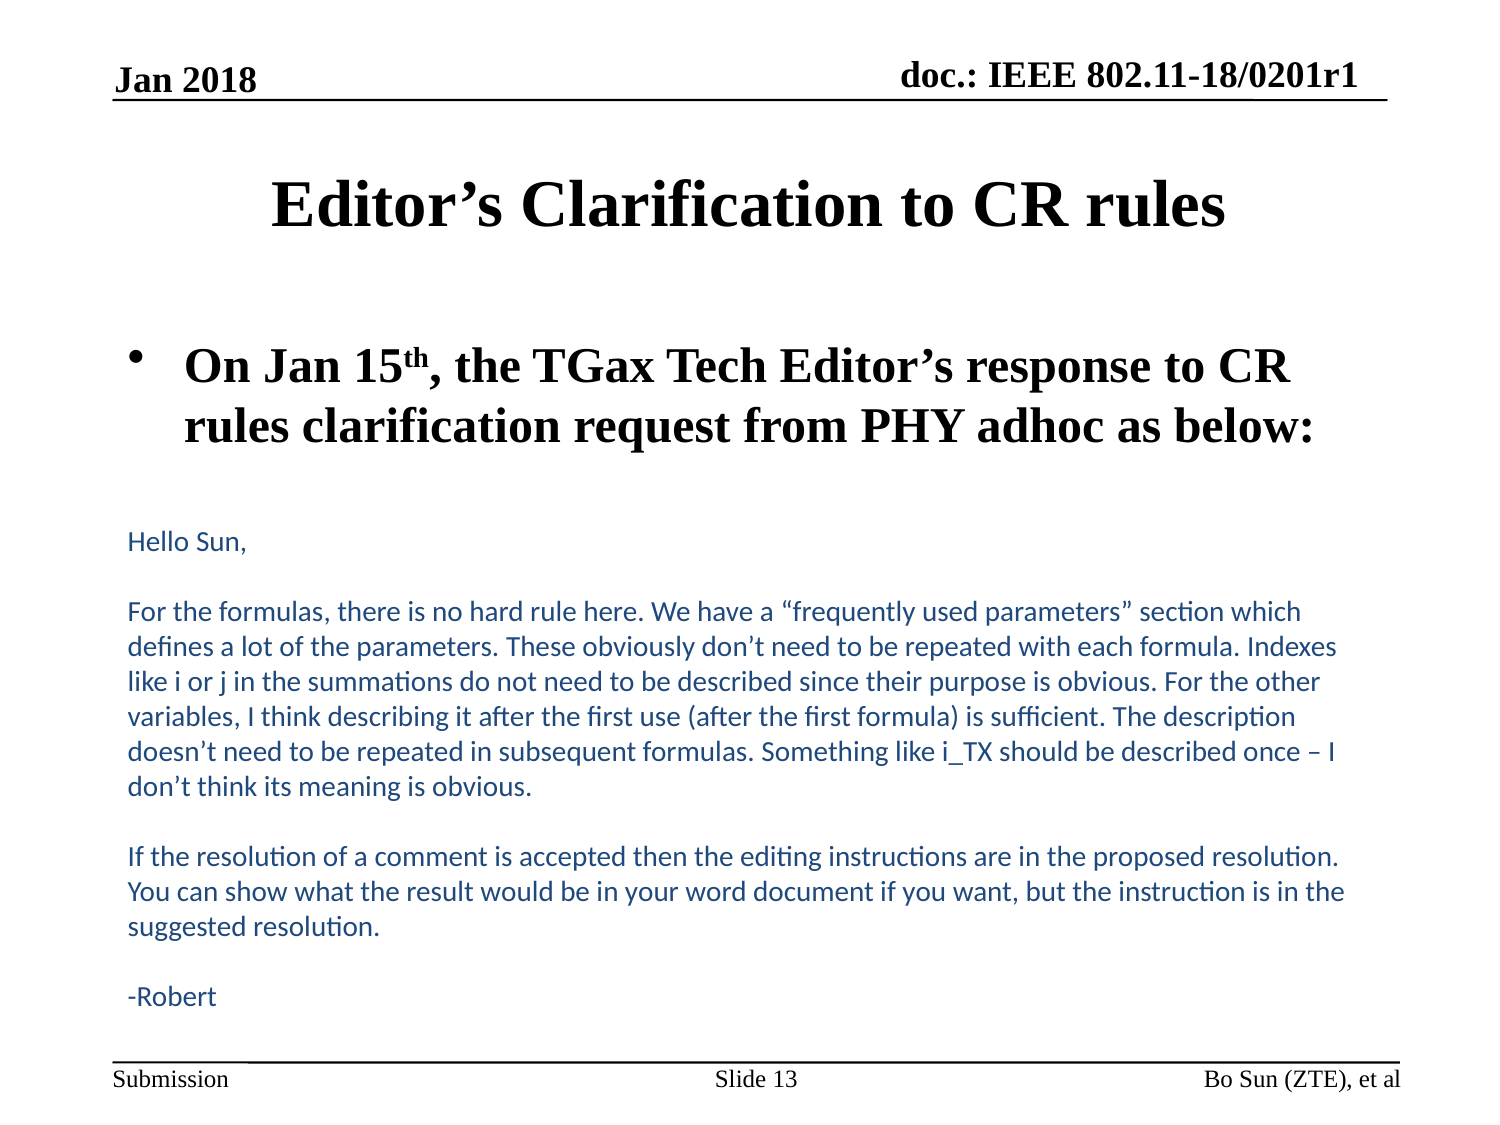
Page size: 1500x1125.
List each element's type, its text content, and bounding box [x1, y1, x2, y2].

footer Bo Sun (ZTE), et al [1200, 1061, 1402, 1093]
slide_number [114, 54, 259, 101]
slide_number Slide 13 [712, 1061, 800, 1093]
list On Jan 15th, the TGax Tech Editor’s response to CR rules clarification request from PHY adhoc as below: Hello Sun, For the formulas, there is no hard rule here. We have a “frequently used parameters” section which defines a lot of the parameters. These obviously don’t need to be repeated with each formula. Indexes like i or j in the summations do not need to be described since their purpose is obvious. For the other variables, I think describing it after the first use (after the first formula) is sufficient. The description doesn’t need to be repeated in subsequent formulas. Something like i_TX should be described once – I don’t think its meaning is obvious. If the resolution of a comment is accepted then the editing instructions are in the proposed resolution. You can show what the result would be in your word document if you want, but the instruction is in the suggested resolution. -Robert [112, 324, 1388, 1000]
title Editor’s Clarification to CR rules [112, 112, 1388, 288]
